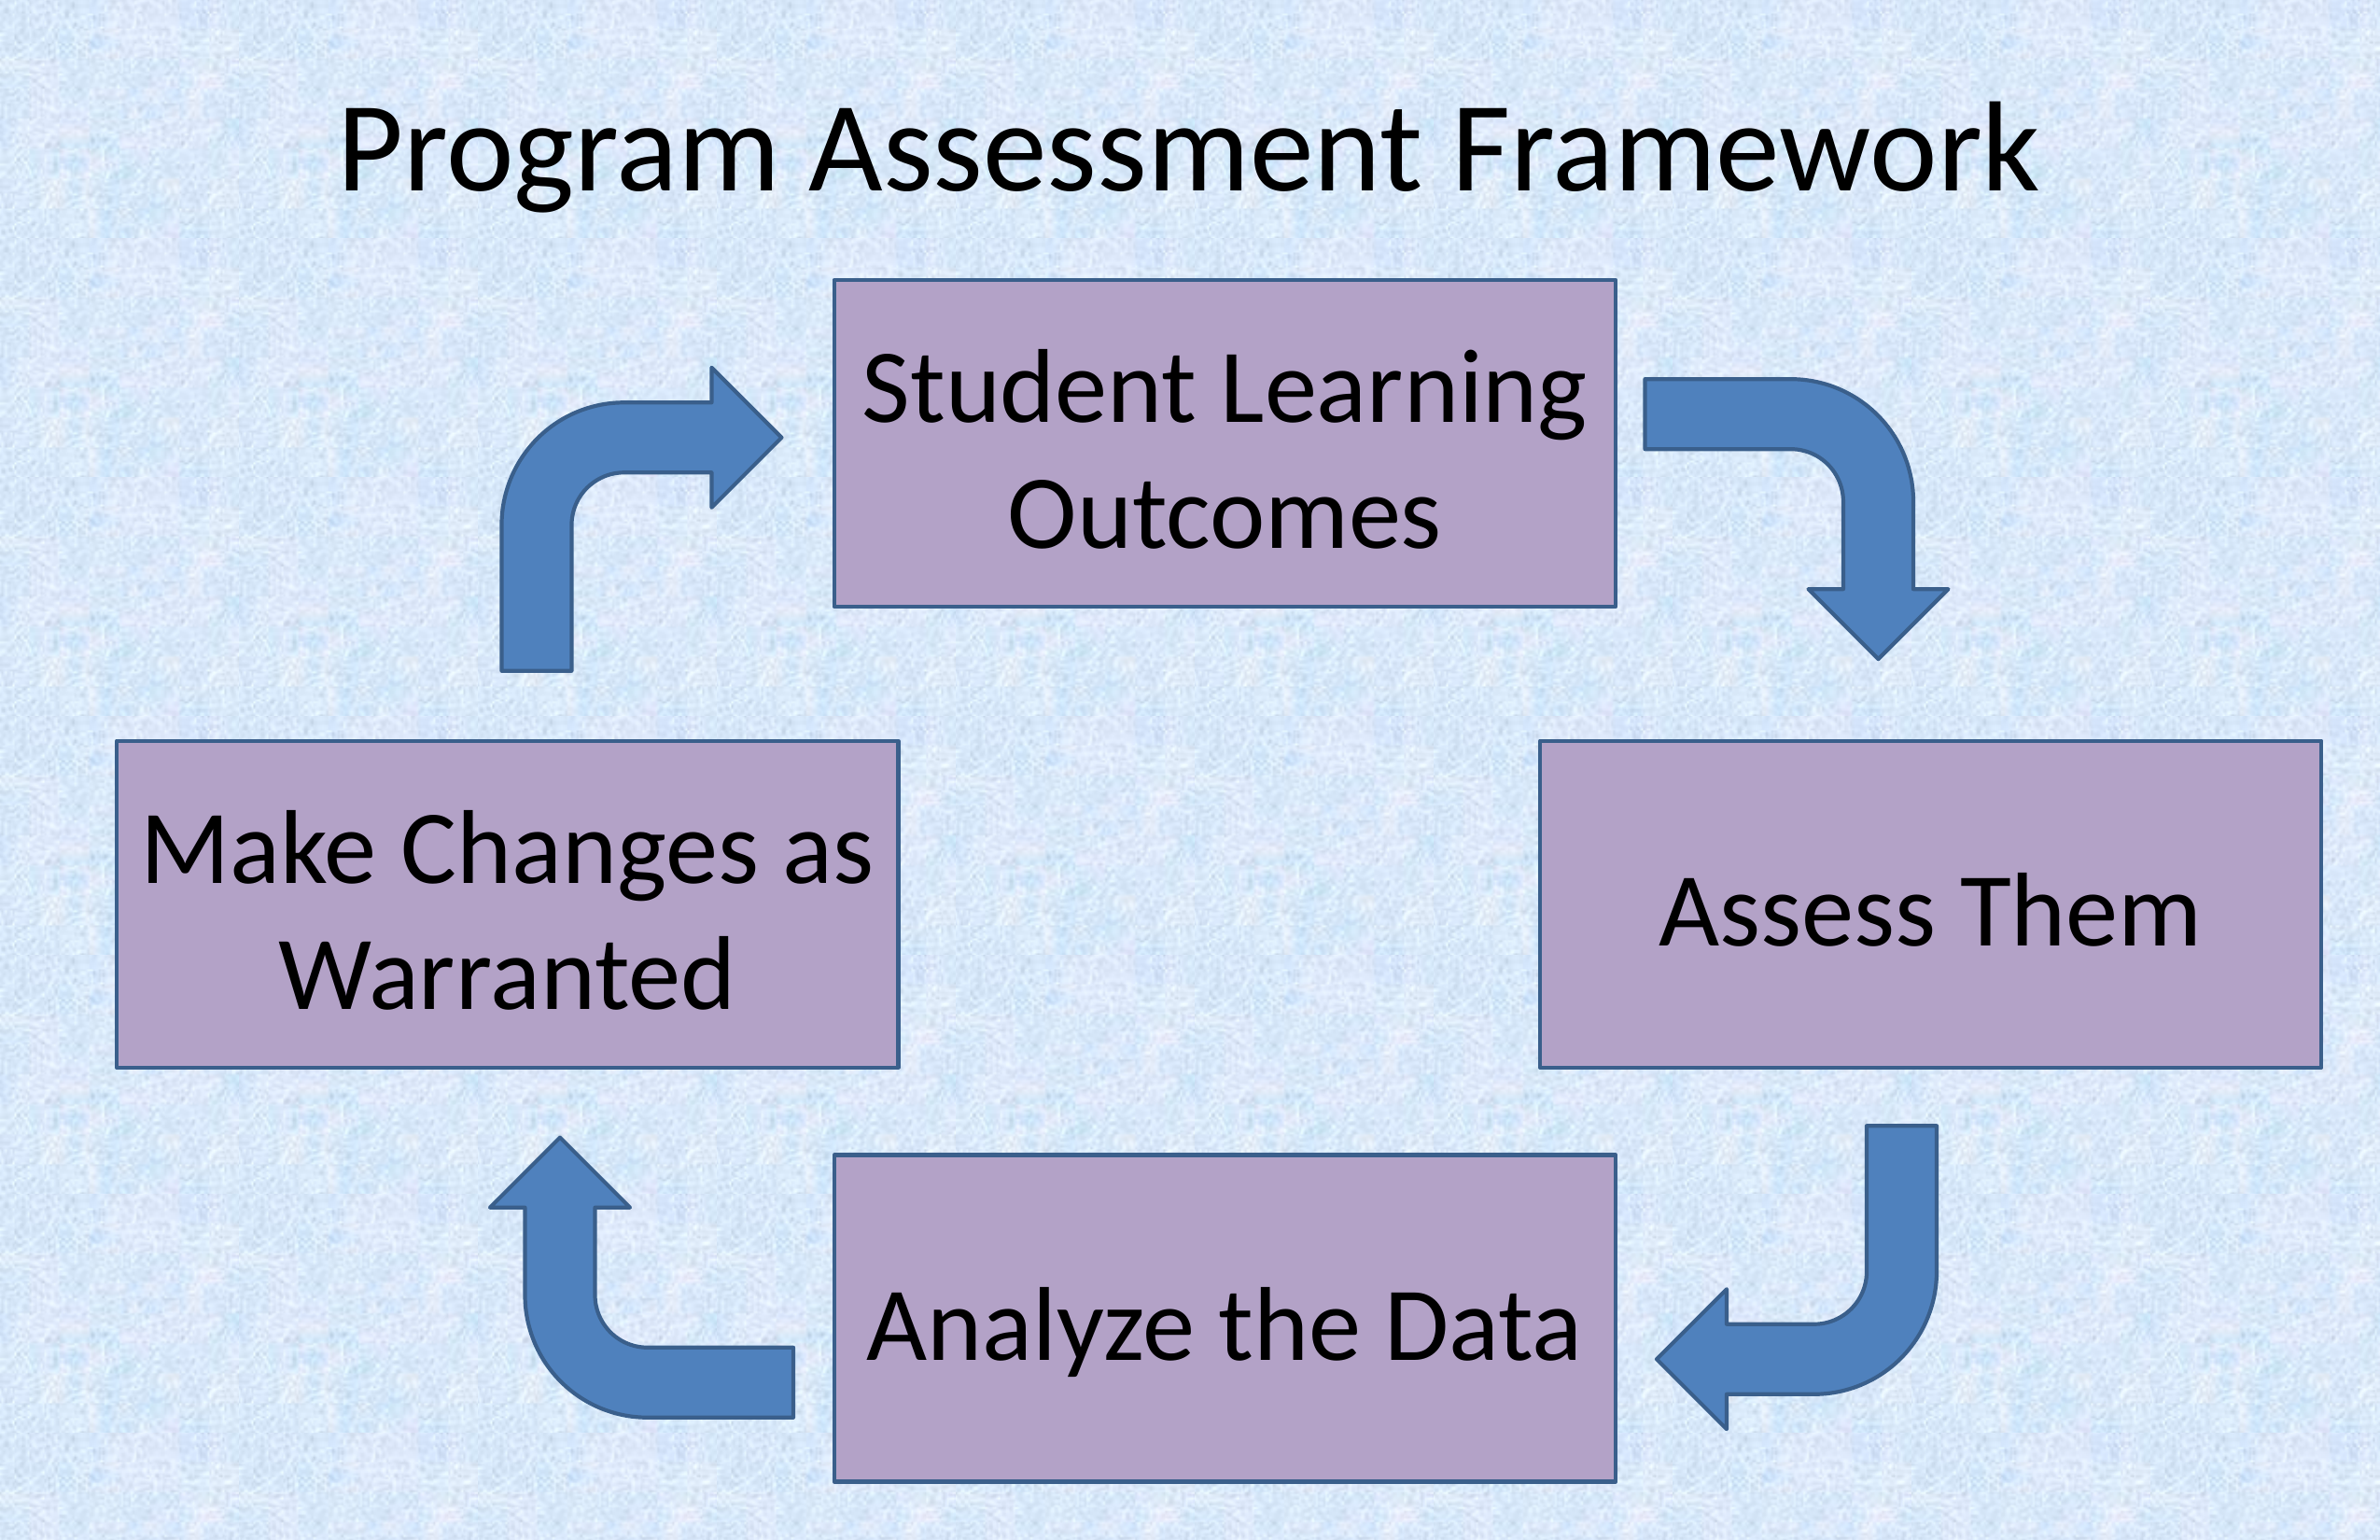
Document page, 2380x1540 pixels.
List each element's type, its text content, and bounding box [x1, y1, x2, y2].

text_box Assess Them [1538, 739, 2323, 1070]
text_box [1654, 1124, 1939, 1432]
picture [0, 0, 2380, 1540]
text_box Make Changes as Warranted [115, 739, 901, 1070]
text_box Program Assessment Framework [119, 11, 2261, 269]
text_box Analyze the Data [833, 1153, 1617, 1484]
text_box Student Learning Outcomes [833, 278, 1617, 609]
text_box [1643, 377, 1951, 662]
text_box [488, 1135, 796, 1420]
text_box [499, 365, 784, 673]
